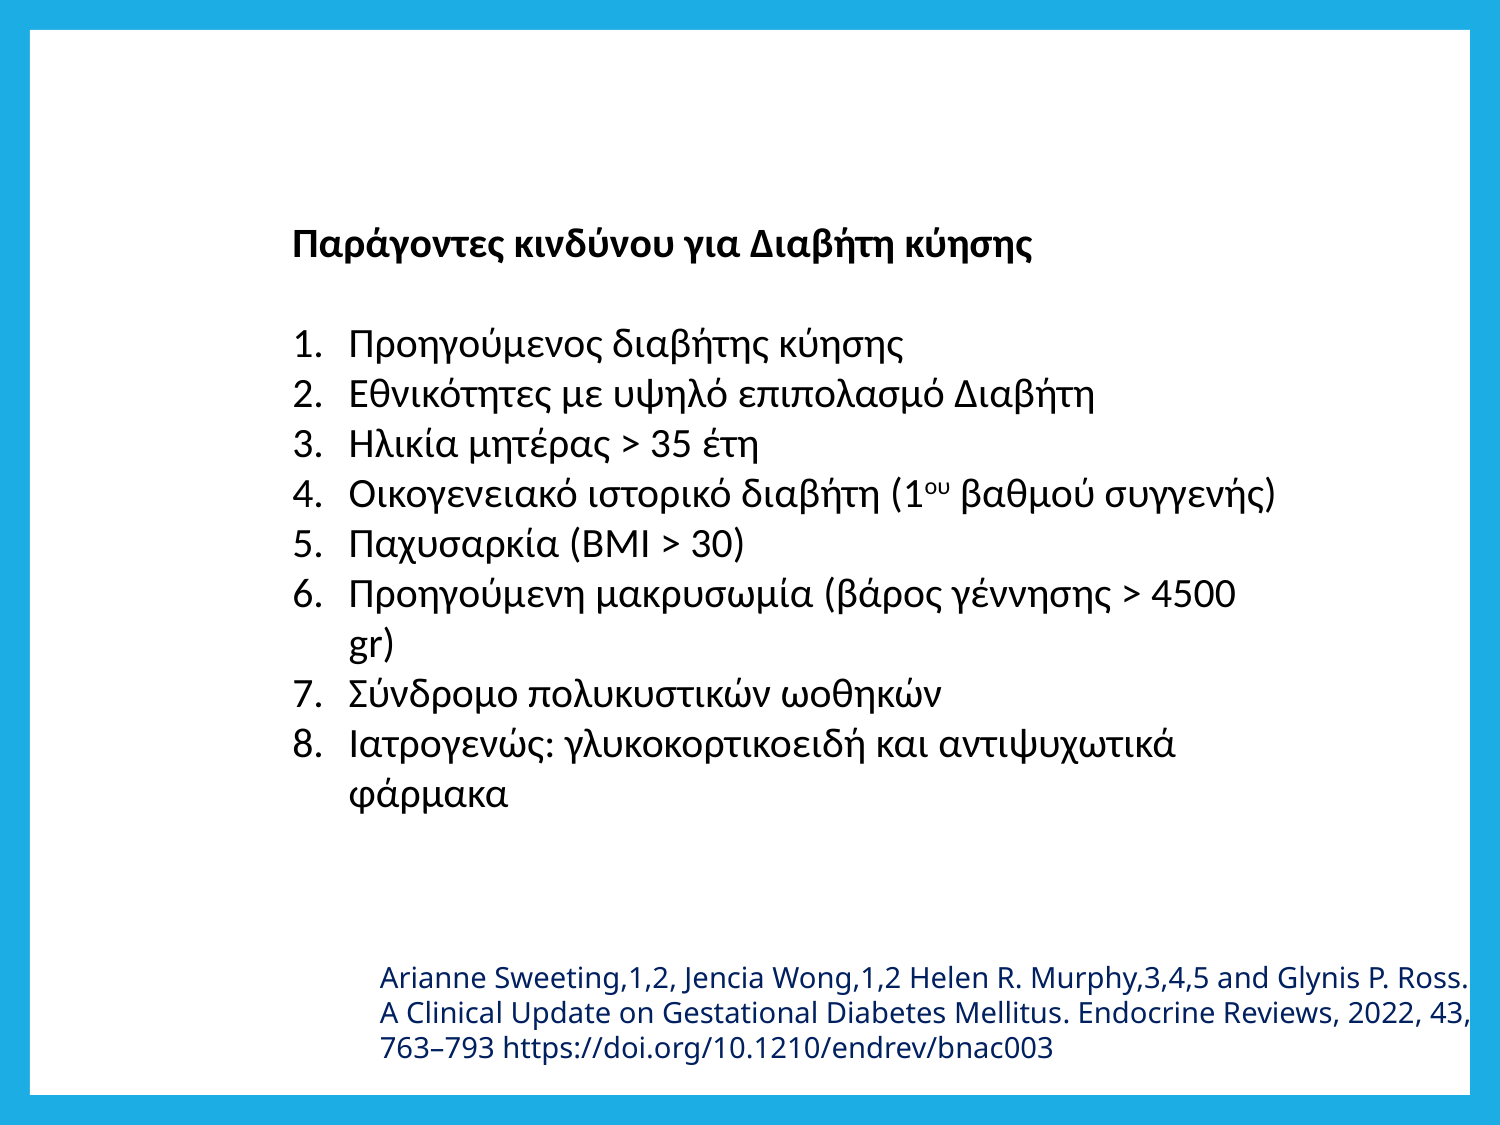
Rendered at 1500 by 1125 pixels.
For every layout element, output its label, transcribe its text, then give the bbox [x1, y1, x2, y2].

text_box Παράγοντες κινδύνου για Διαβήτη κύησης Προηγούμενος διαβήτης κύησης Εθνικότητες με υψηλό επιπολασμό Διαβήτη Ηλικία μητέρας > 35 έτη Οικογενειακό ιστορικό διαβήτη (1ου βαθμού συγγενής) Παχυσαρκία (BMI > 30) Προηγούμενη μακρυσωμία (βάρος γέννησης > 4500 gr) Σύνδρομο πολυκυστικών ωοθηκών Ιατρογενώς: γλυκοκορτικοειδή και αντιψυχωτικά φάρμακα [277, 208, 1306, 823]
text_box Arianne Sweeting,1,2, Jencia Wong,1,2 Helen R. Murphy,3,4,5 and Glynis P. Ross. A Clinical Update on Gestational Diabetes Mellitus. Endocrine Reviews, 2022, 43, 763–793 https://doi.org/10.1210/endrev/bnac003 [364, 952, 1499, 1072]
